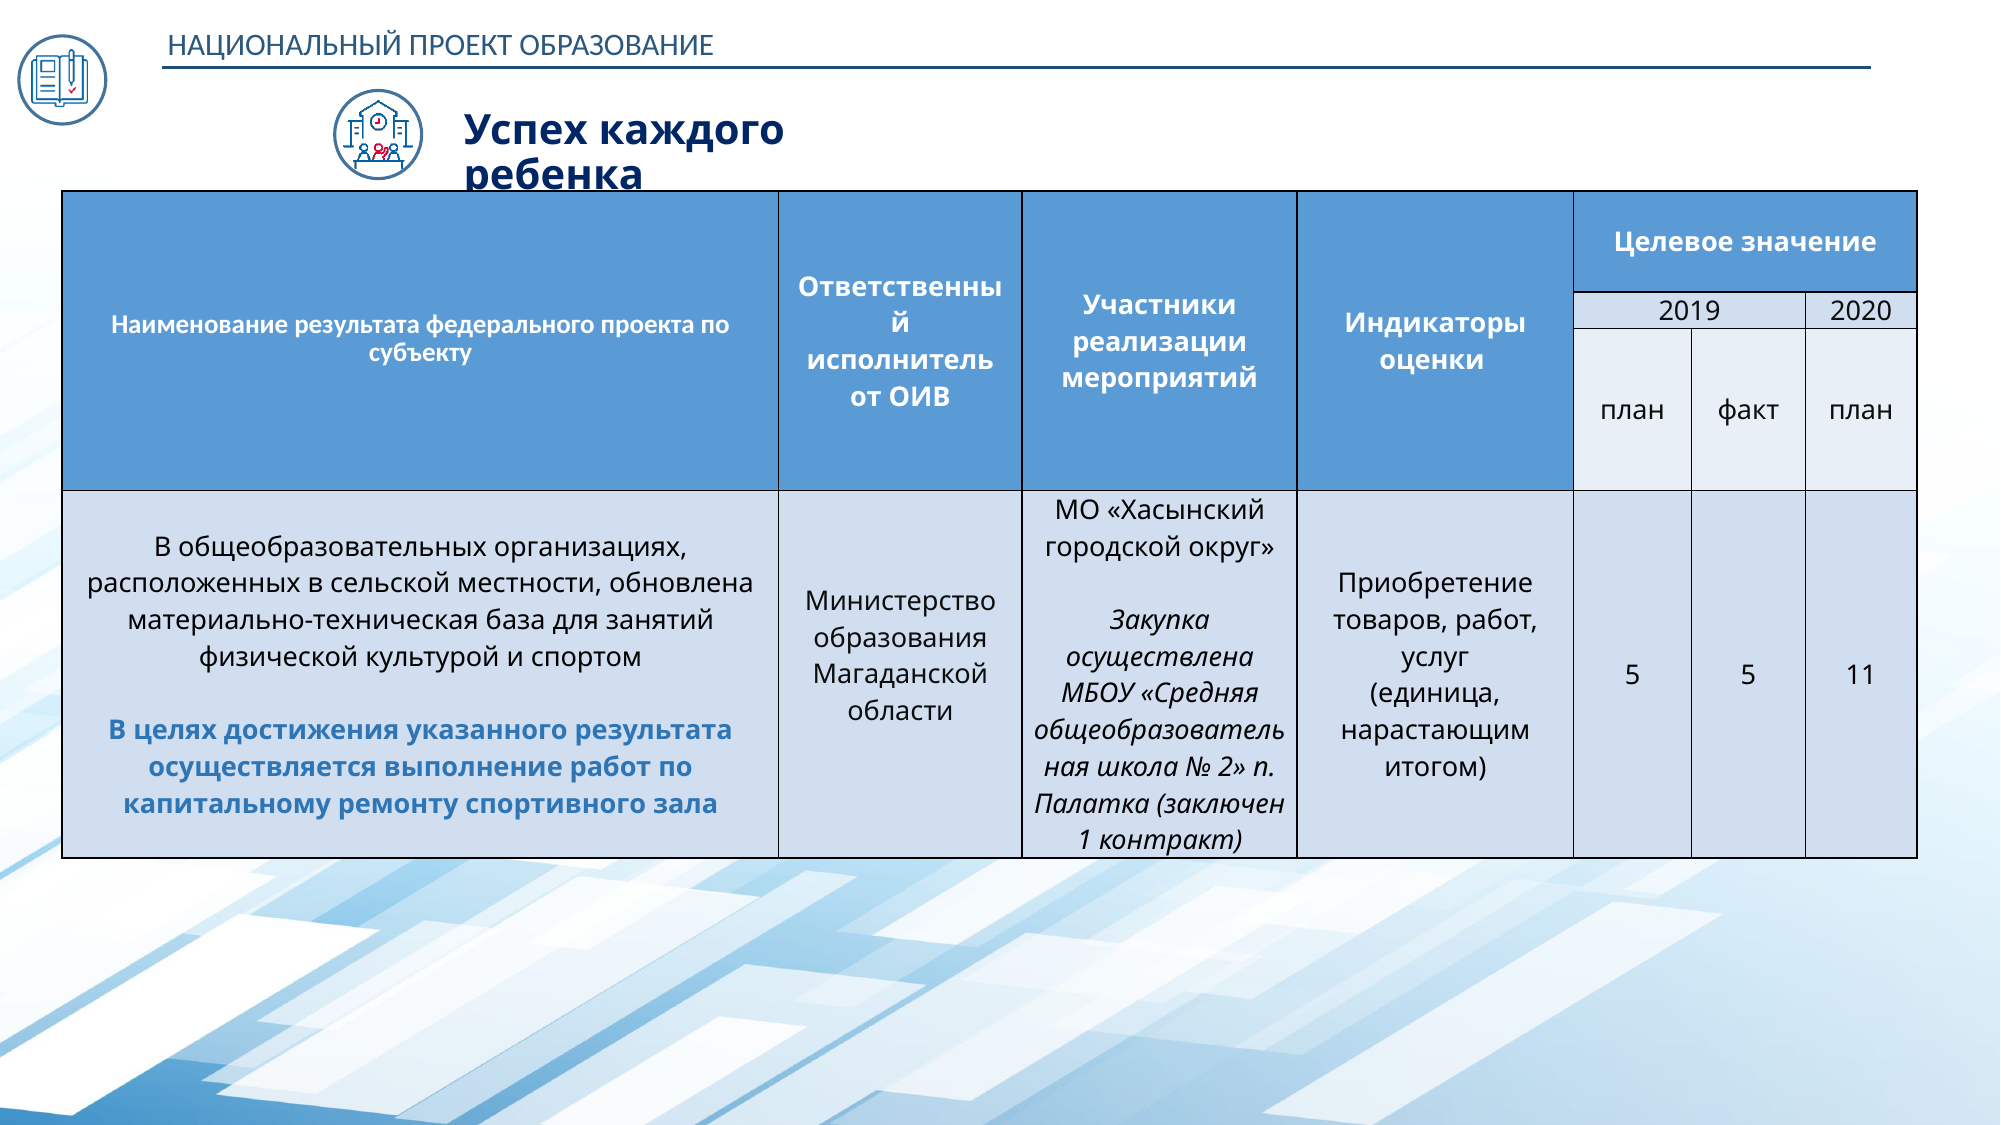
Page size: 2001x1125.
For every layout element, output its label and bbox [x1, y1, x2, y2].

table_cell [779, 491, 1021, 857]
text_box [349, 89, 407, 100]
table_cell [1023, 491, 1296, 857]
table_header [1574, 192, 1916, 291]
text_box [152, 21, 1955, 79]
table_cell [1298, 491, 1573, 857]
table_header [1023, 192, 1296, 490]
table_cell [1574, 491, 1691, 857]
table_cell [1806, 293, 1916, 328]
text_box [349, 169, 407, 180]
text_box [448, 101, 979, 159]
table_header [63, 192, 778, 490]
table_cell [1806, 491, 1916, 857]
text_box [333, 106, 343, 163]
table_header [1298, 192, 1573, 490]
table_cell [1806, 329, 1916, 490]
text_box [413, 106, 423, 163]
text_box [17, 34, 107, 126]
table_cell [1574, 293, 1805, 328]
table_cell [1692, 329, 1805, 490]
table_cell [1692, 491, 1805, 857]
picture [0, 0, 2001, 1125]
table_cell [63, 491, 778, 857]
table_cell [1574, 329, 1691, 490]
table_header [779, 192, 1021, 490]
